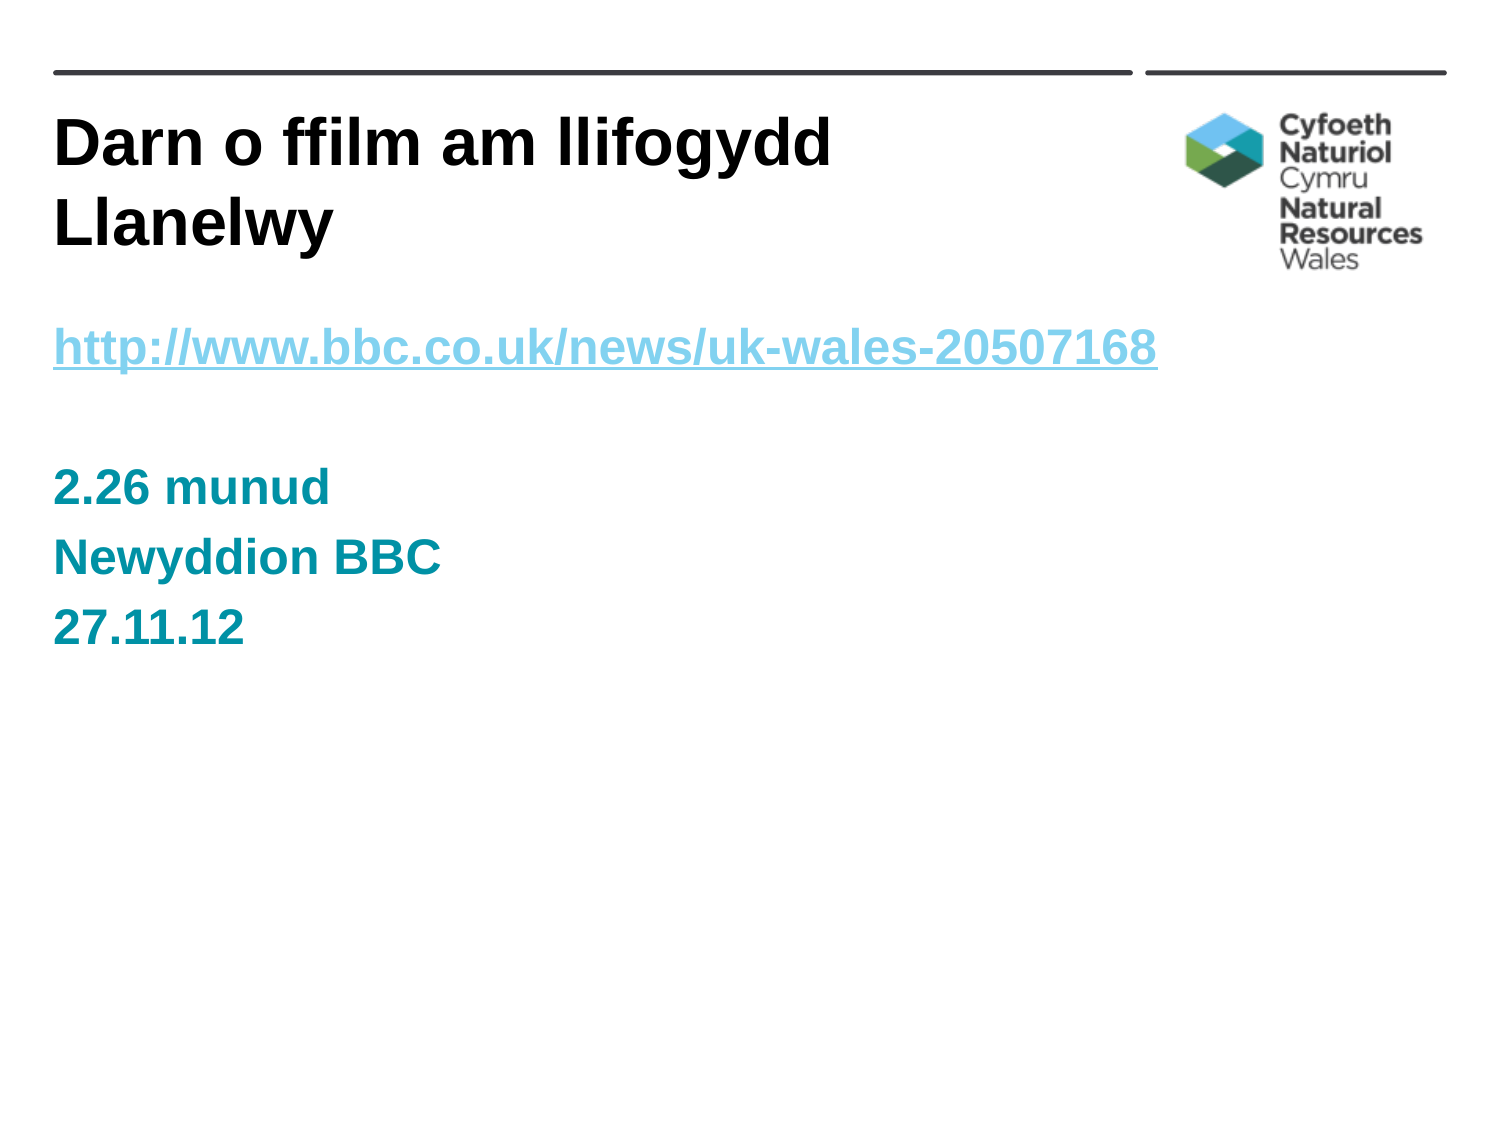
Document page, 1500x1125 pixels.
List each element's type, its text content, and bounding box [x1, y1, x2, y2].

list http://www.bbc.co.uk/news/uk-wales-20507168 2.26 munud Newyddion BBC 27.11.12 [53, 314, 1447, 1059]
picture [1168, 95, 1441, 288]
title Darn o ffilm am llifogydd Llanelwy [53, 78, 1133, 279]
